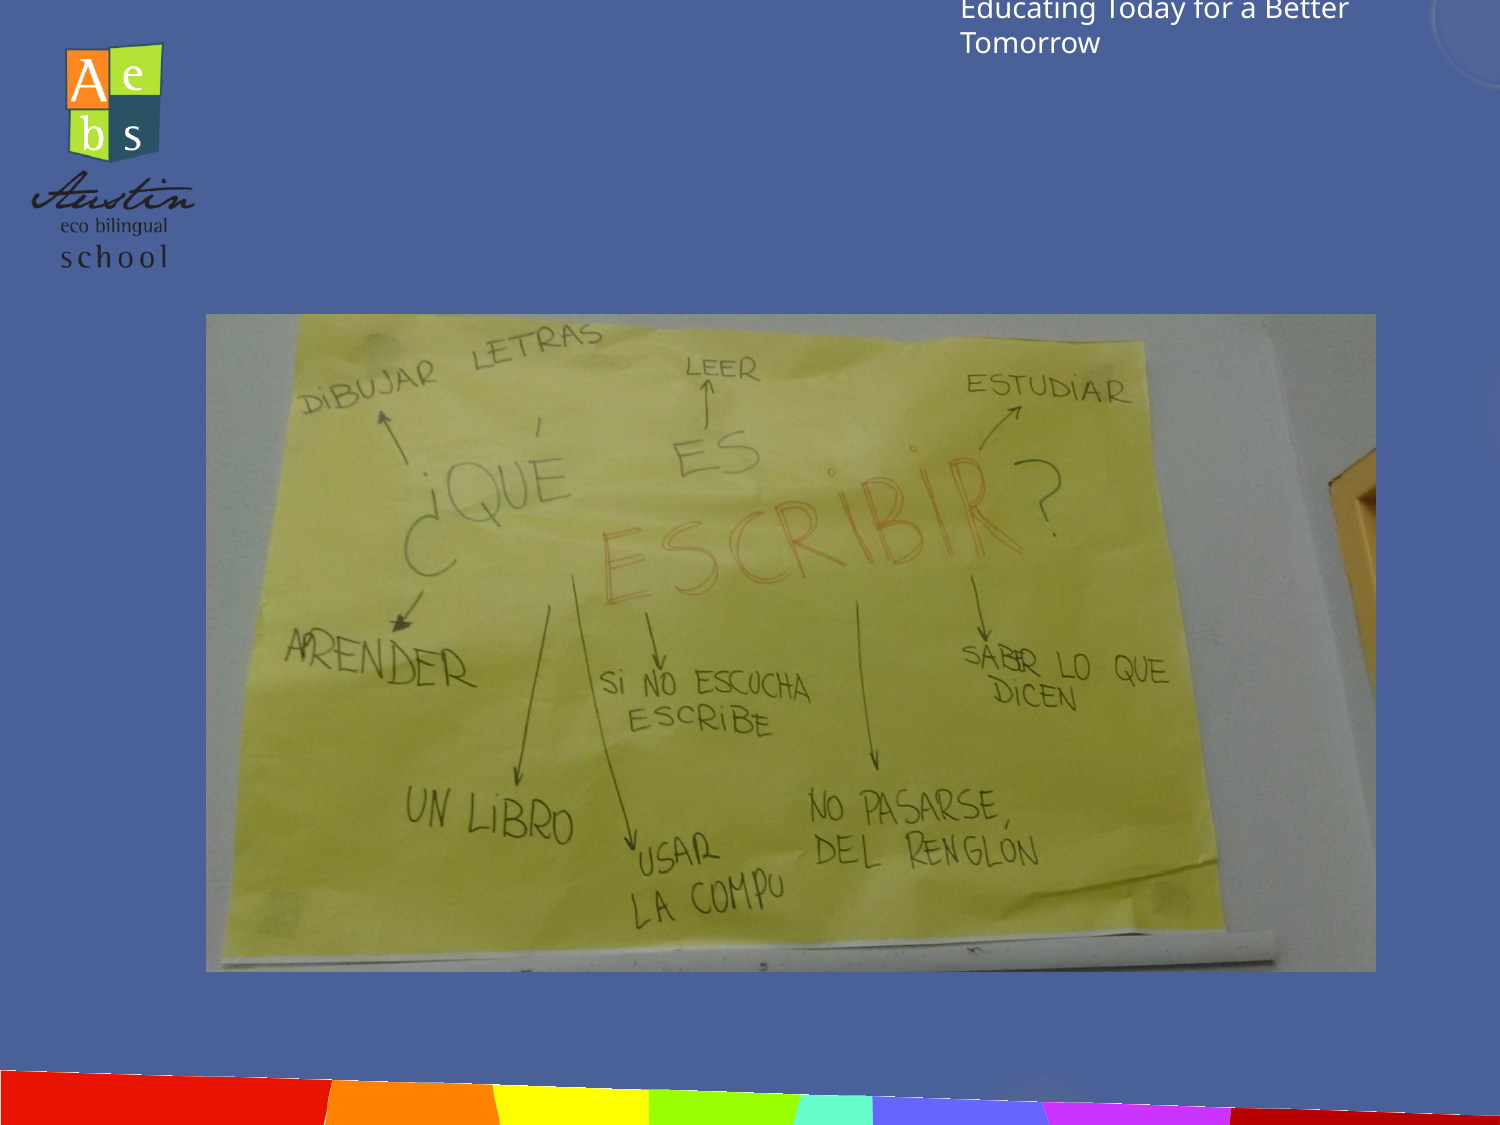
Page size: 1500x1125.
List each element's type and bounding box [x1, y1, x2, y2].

picture [31, 42, 195, 268]
picture [0, 1070, 1500, 1125]
list [206, 313, 1376, 973]
